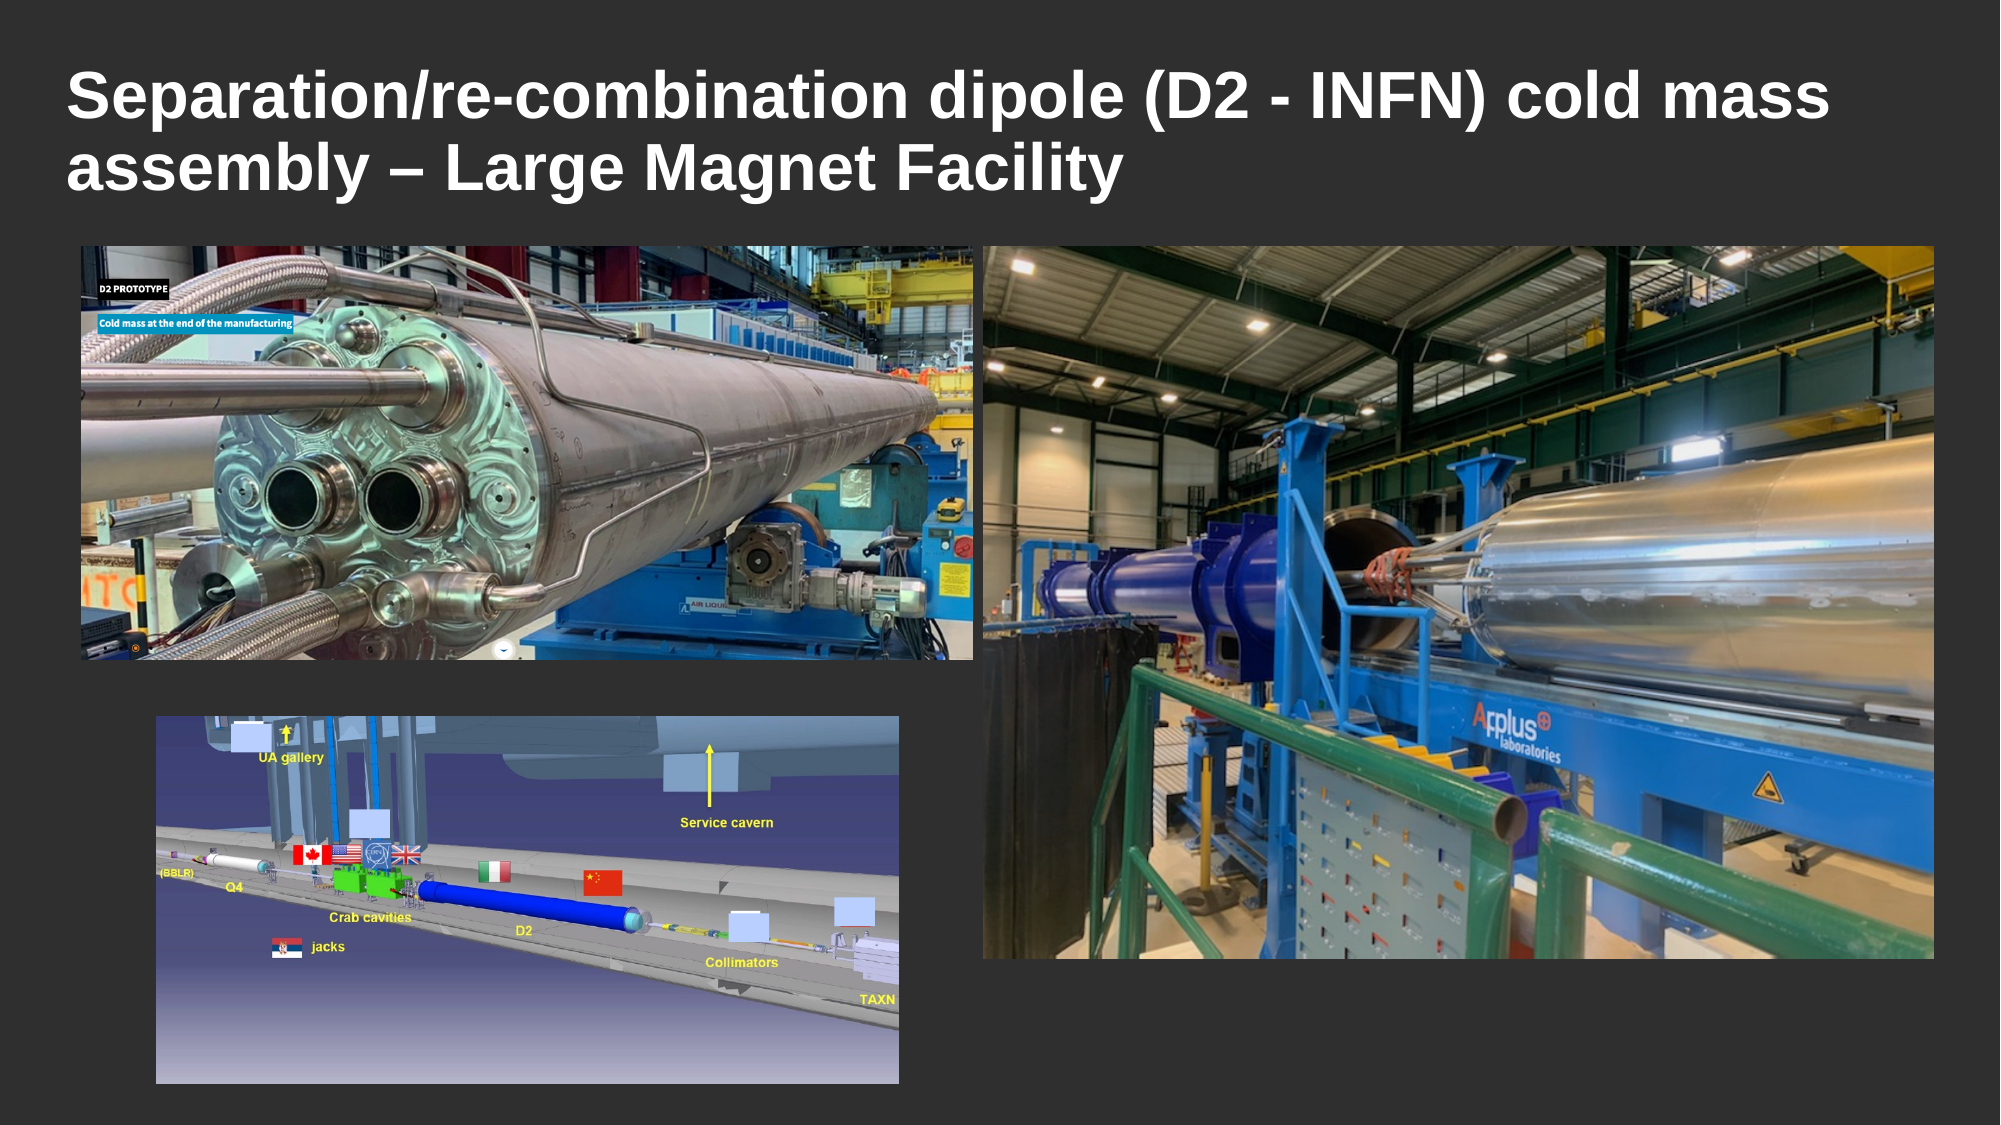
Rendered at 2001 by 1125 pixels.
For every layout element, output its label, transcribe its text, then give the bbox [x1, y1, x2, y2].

picture [156, 716, 899, 1085]
title Separation/re-combination dipole (D2 - INFN) cold mass assembly – Large Magnet Facility [66, 61, 1933, 149]
picture [983, 246, 1934, 959]
picture [81, 246, 973, 660]
